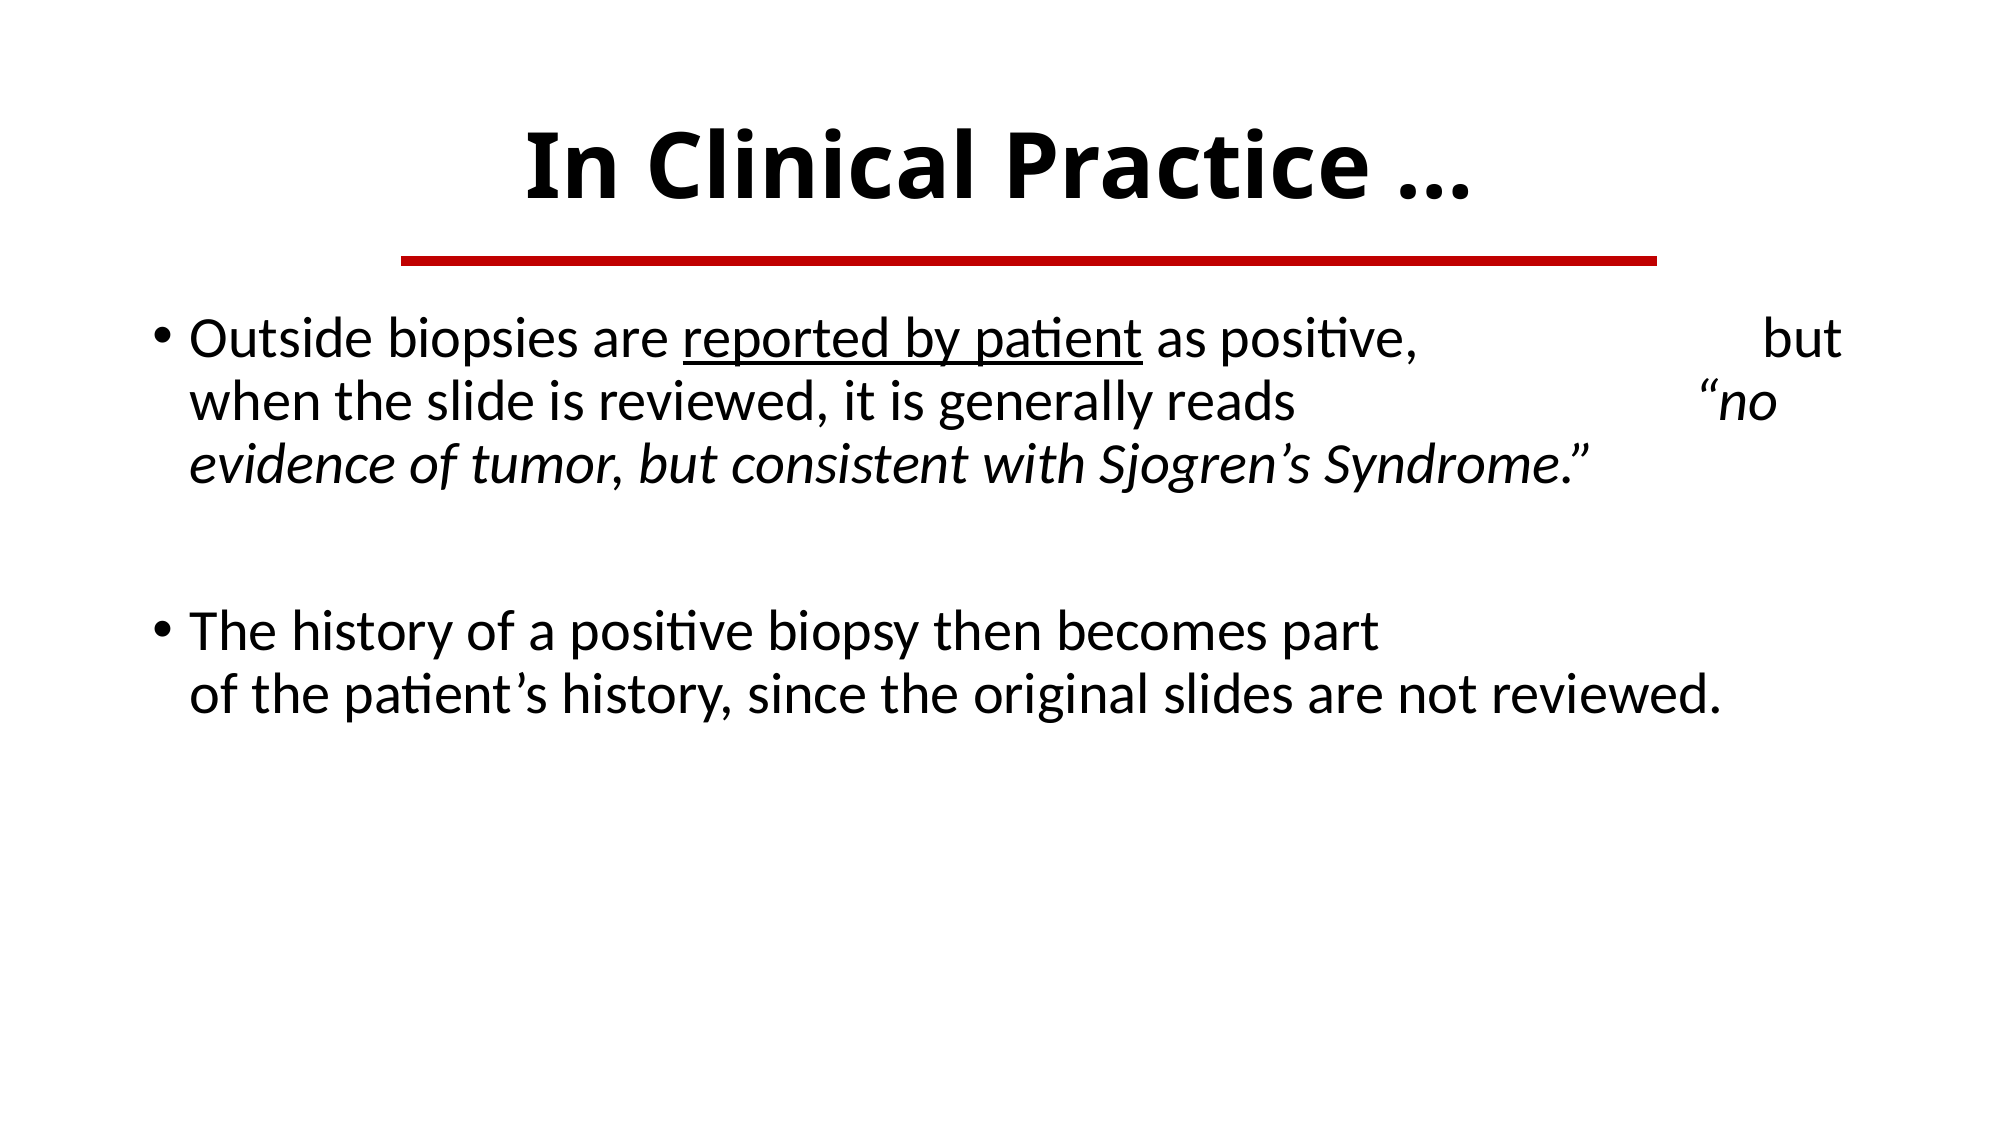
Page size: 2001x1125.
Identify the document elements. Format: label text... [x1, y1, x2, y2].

title In Clinical Practice … [137, 59, 1863, 278]
list Outside biopsies are reported by patient as positive, but when the slide is reviewed, it is generally reads “no evidence of tumor, but consistent with Sjogren’s Syndrome.” The history of a positive biopsy then becomes part of the patient’s history, since the original slides are not reviewed. [137, 299, 1863, 1014]
